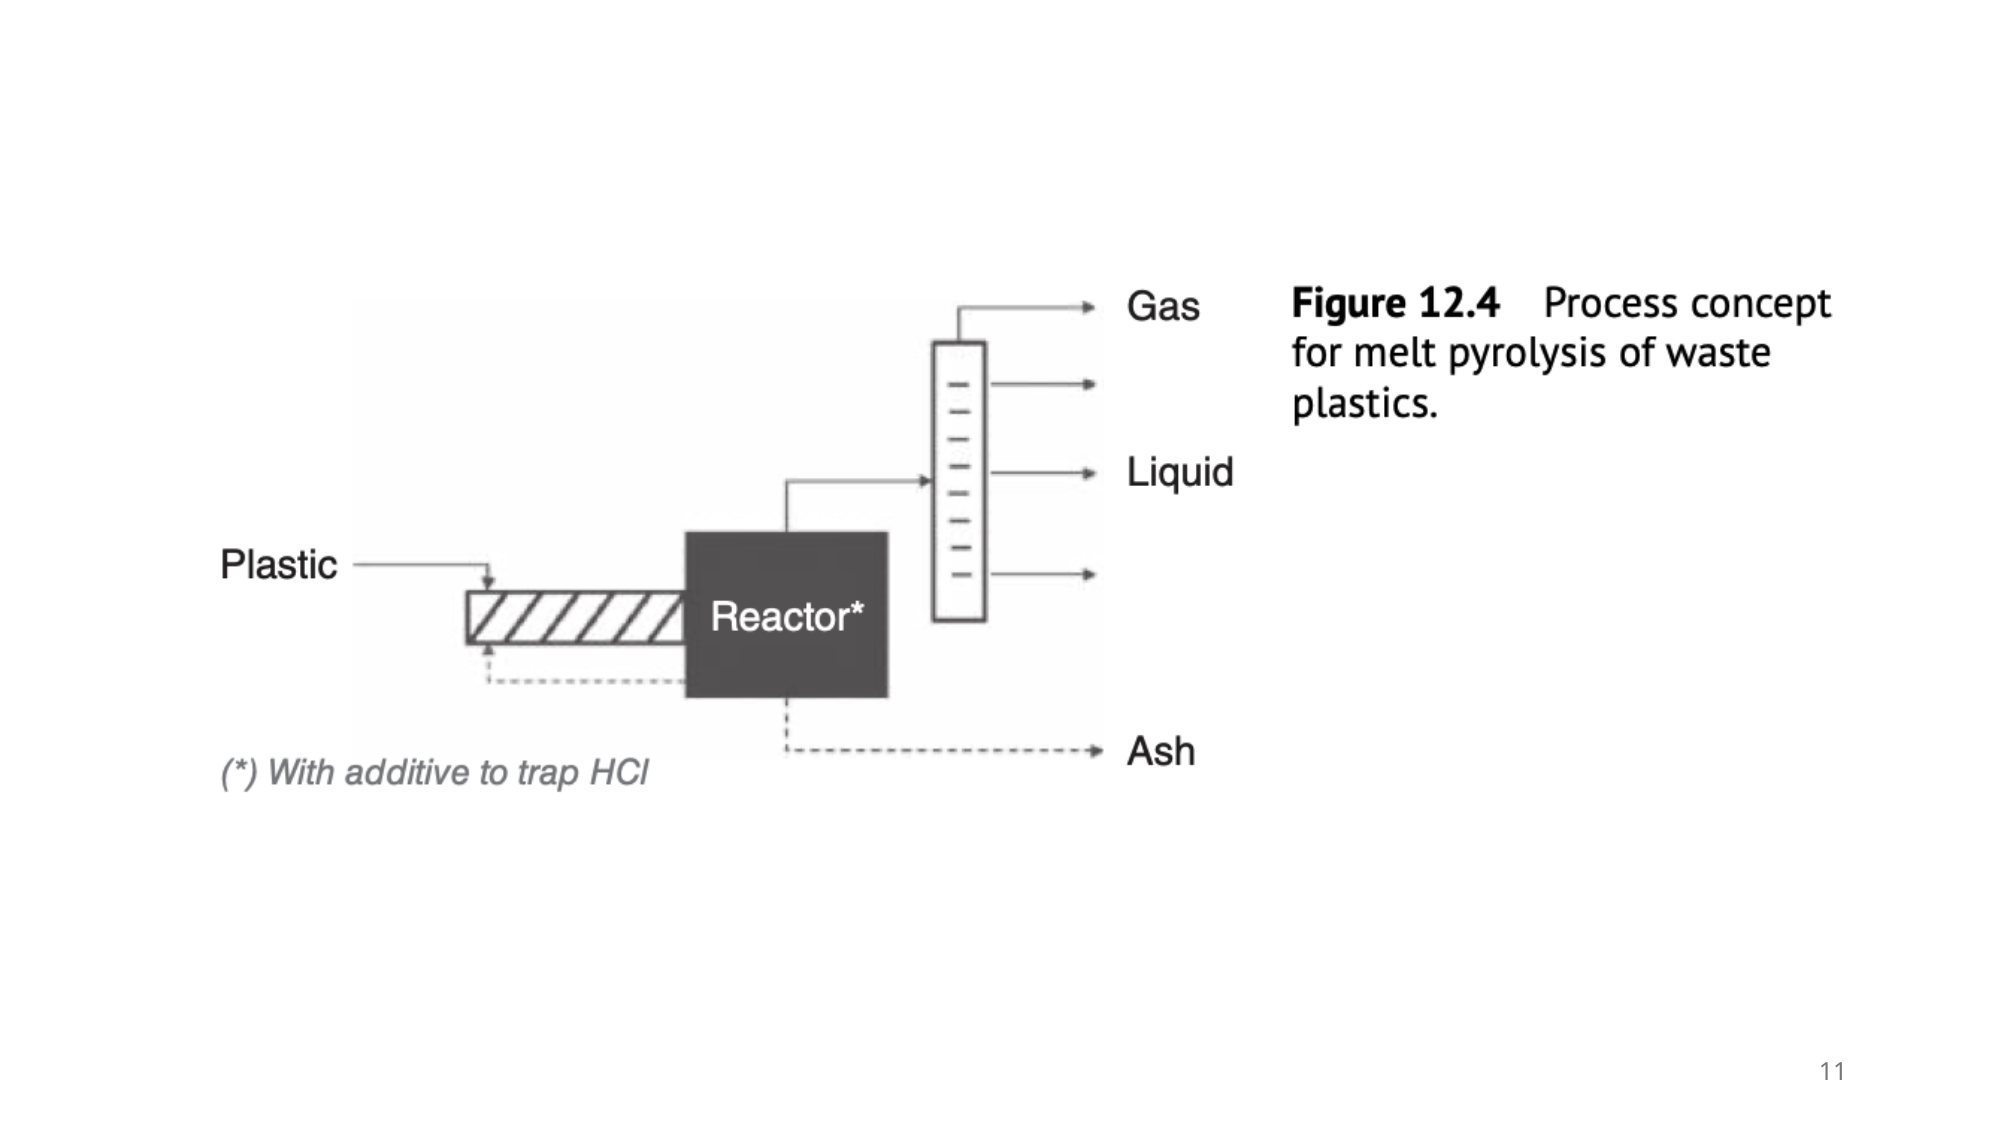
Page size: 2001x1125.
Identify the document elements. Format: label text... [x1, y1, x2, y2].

picture [186, 255, 1844, 819]
slide_number 11 [1412, 1042, 1863, 1103]
